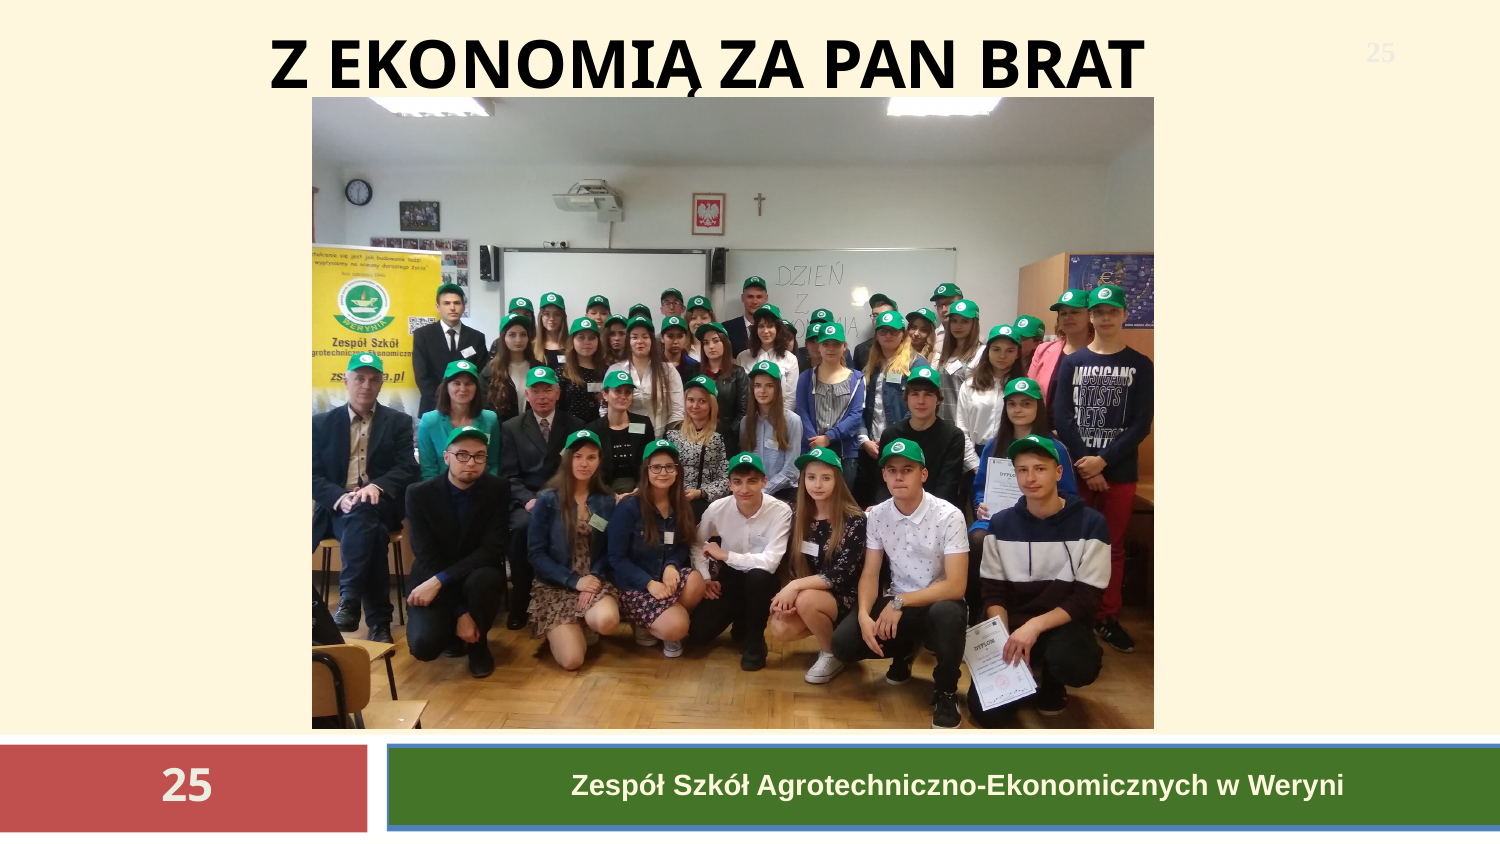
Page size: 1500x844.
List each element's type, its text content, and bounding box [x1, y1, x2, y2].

text_box Z EKONOMIĄ ZA PAN BRAT [255, 14, 1368, 110]
slide_number 25 [118, 763, 256, 810]
picture [311, 97, 1154, 730]
